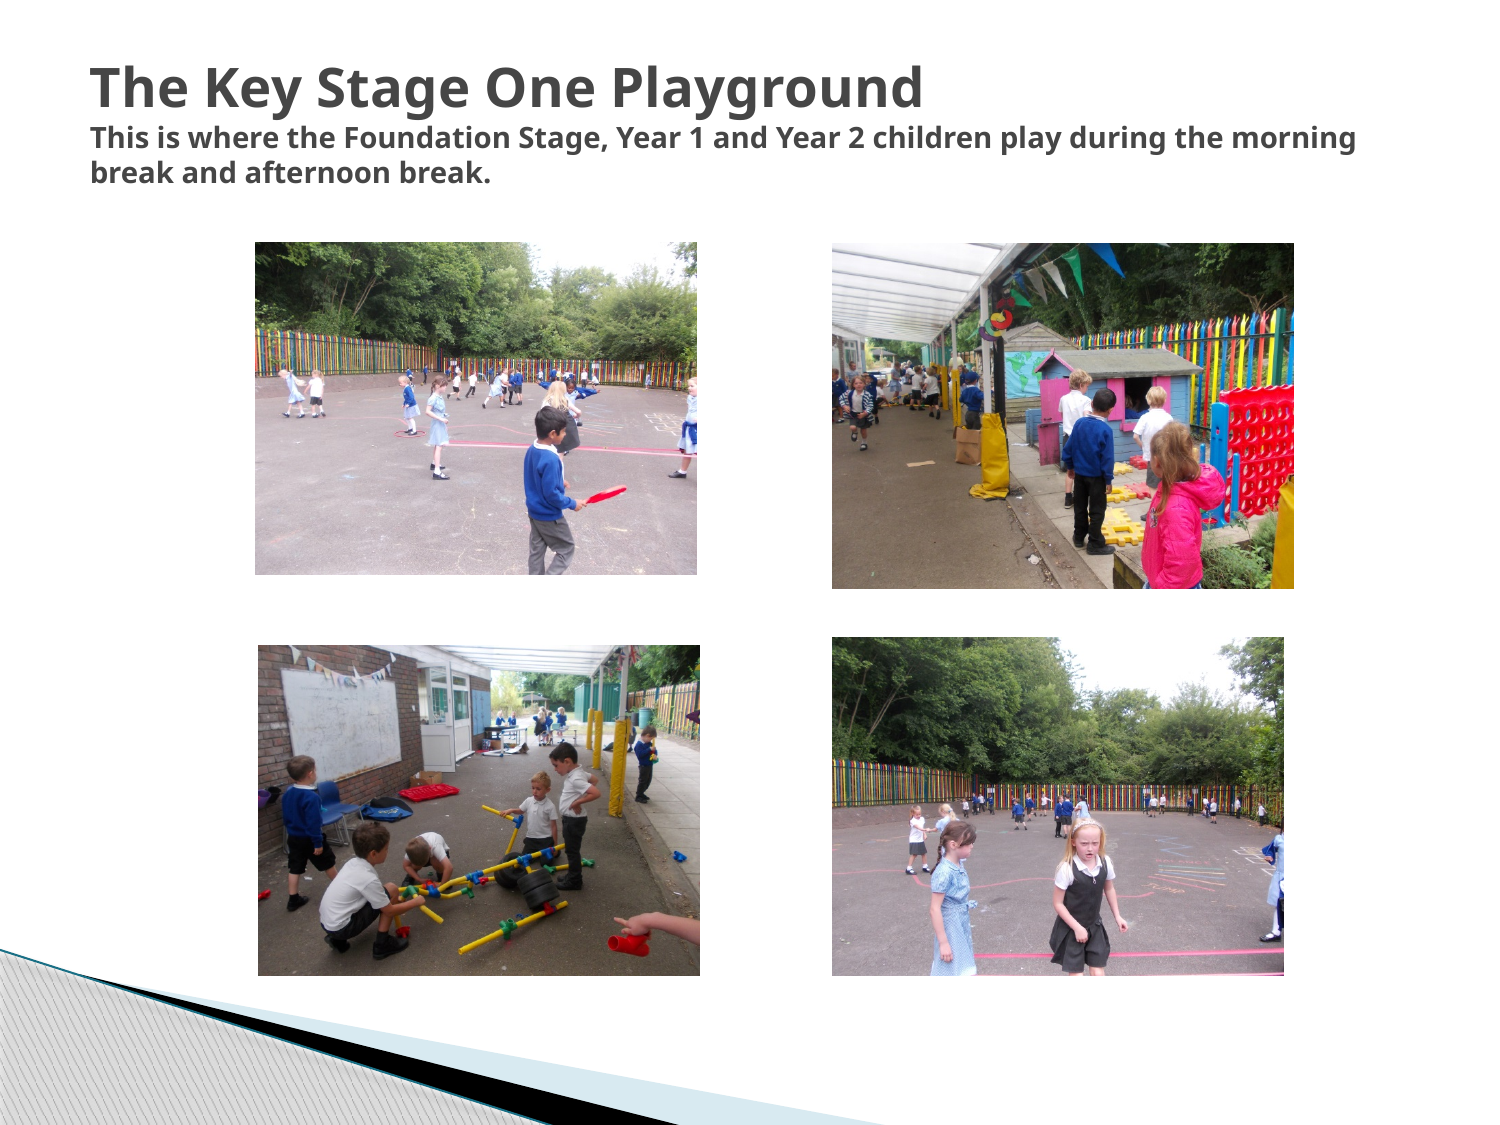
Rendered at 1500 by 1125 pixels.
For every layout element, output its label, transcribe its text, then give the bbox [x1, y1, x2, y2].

picture [832, 243, 1294, 590]
title The Key Stage One Playground This is where the Foundation Stage, Year 1 and Year 2 children play during the morning break and afternoon break. [75, 45, 1425, 233]
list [254, 242, 698, 575]
picture [258, 644, 700, 977]
picture [832, 637, 1284, 977]
